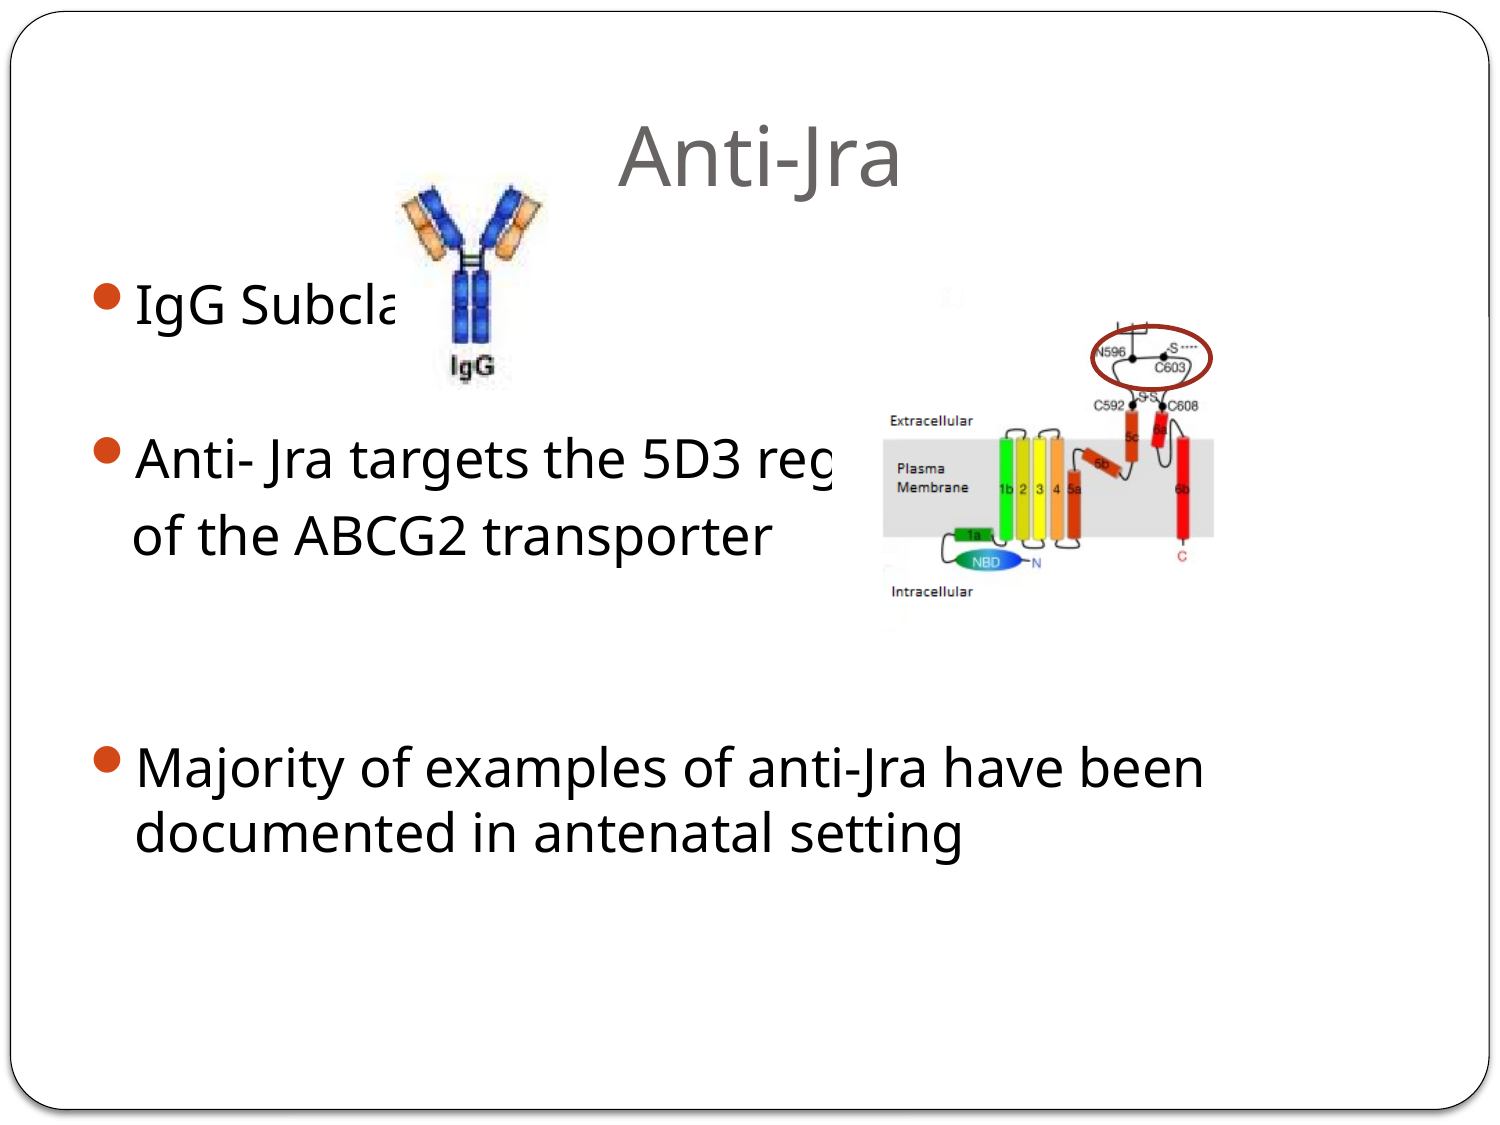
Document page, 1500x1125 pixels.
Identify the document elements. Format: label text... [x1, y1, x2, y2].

picture [832, 255, 1282, 670]
list IgG Subclass Anti- Jra targets the 5D3 region of the ABCG2 transporter Majority of examples of anti-Jra have been documented in antenatal setting [75, 262, 1436, 1005]
title Anti-Jra [123, 30, 1399, 219]
picture [395, 172, 550, 390]
